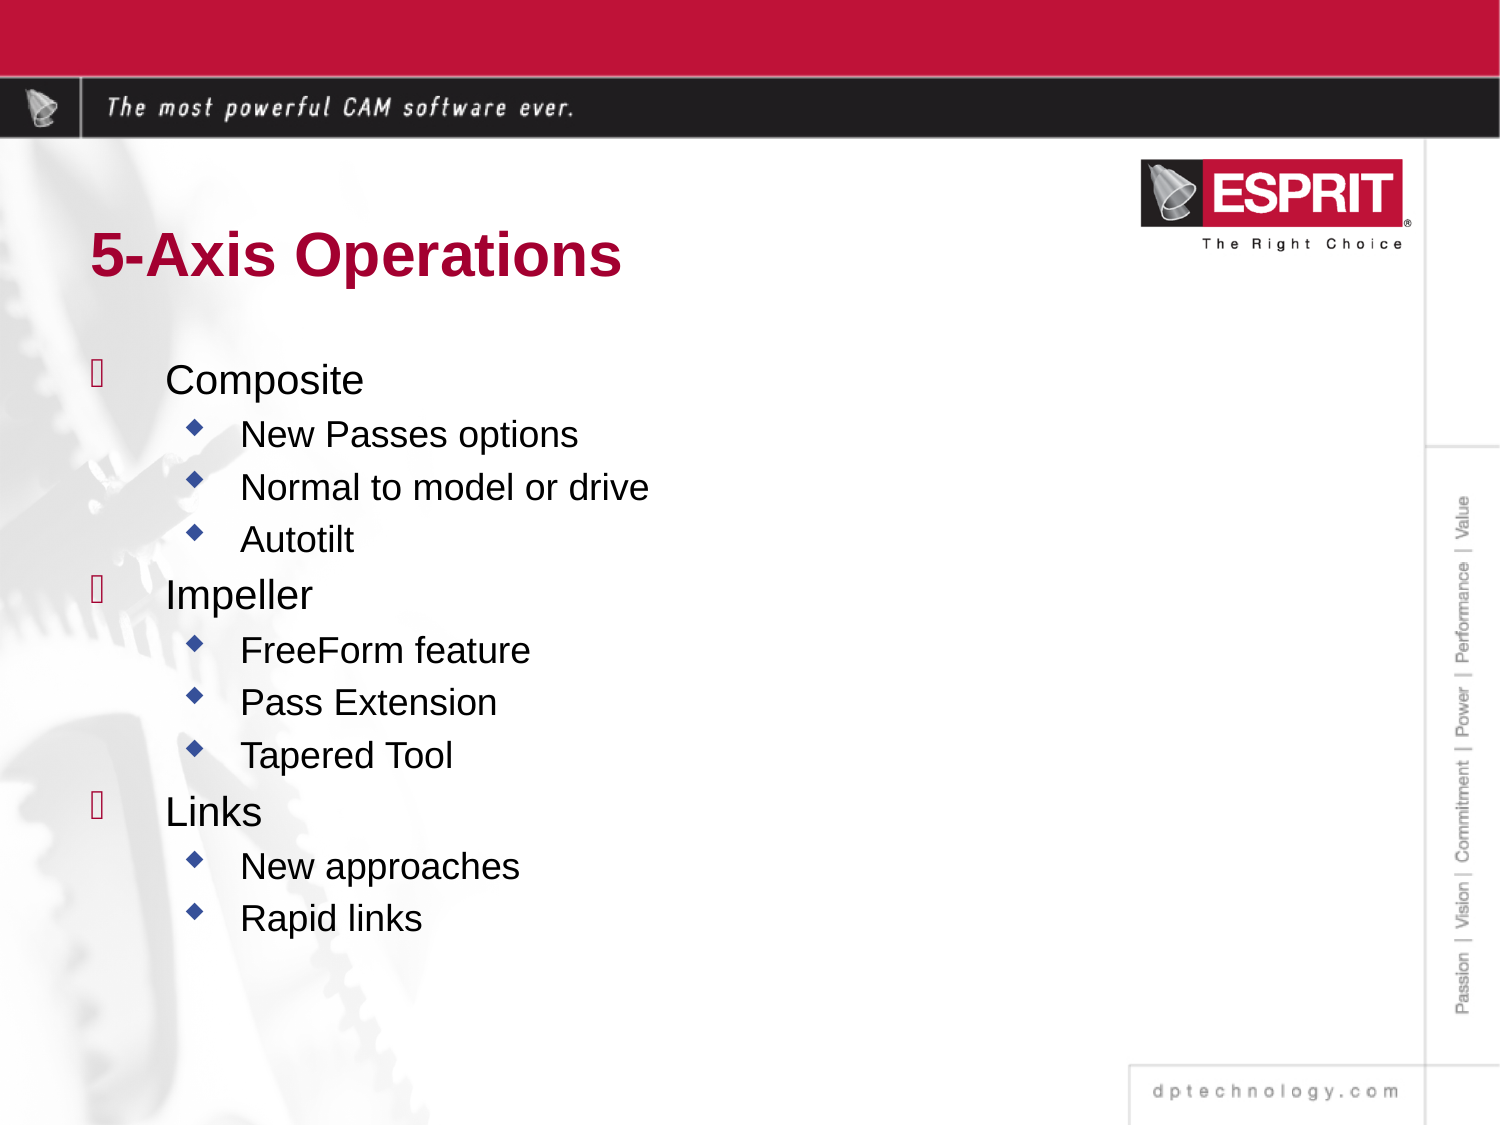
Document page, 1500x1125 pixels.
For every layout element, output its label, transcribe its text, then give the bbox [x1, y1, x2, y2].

picture [0, 0, 1500, 1125]
title 5-Axis Operations [74, 157, 1426, 344]
list Composite New Passes options Normal to model or drive Autotilt Impeller FreeForm feature Pass Extension Tapered Tool Links New approaches Rapid links [74, 344, 1426, 988]
